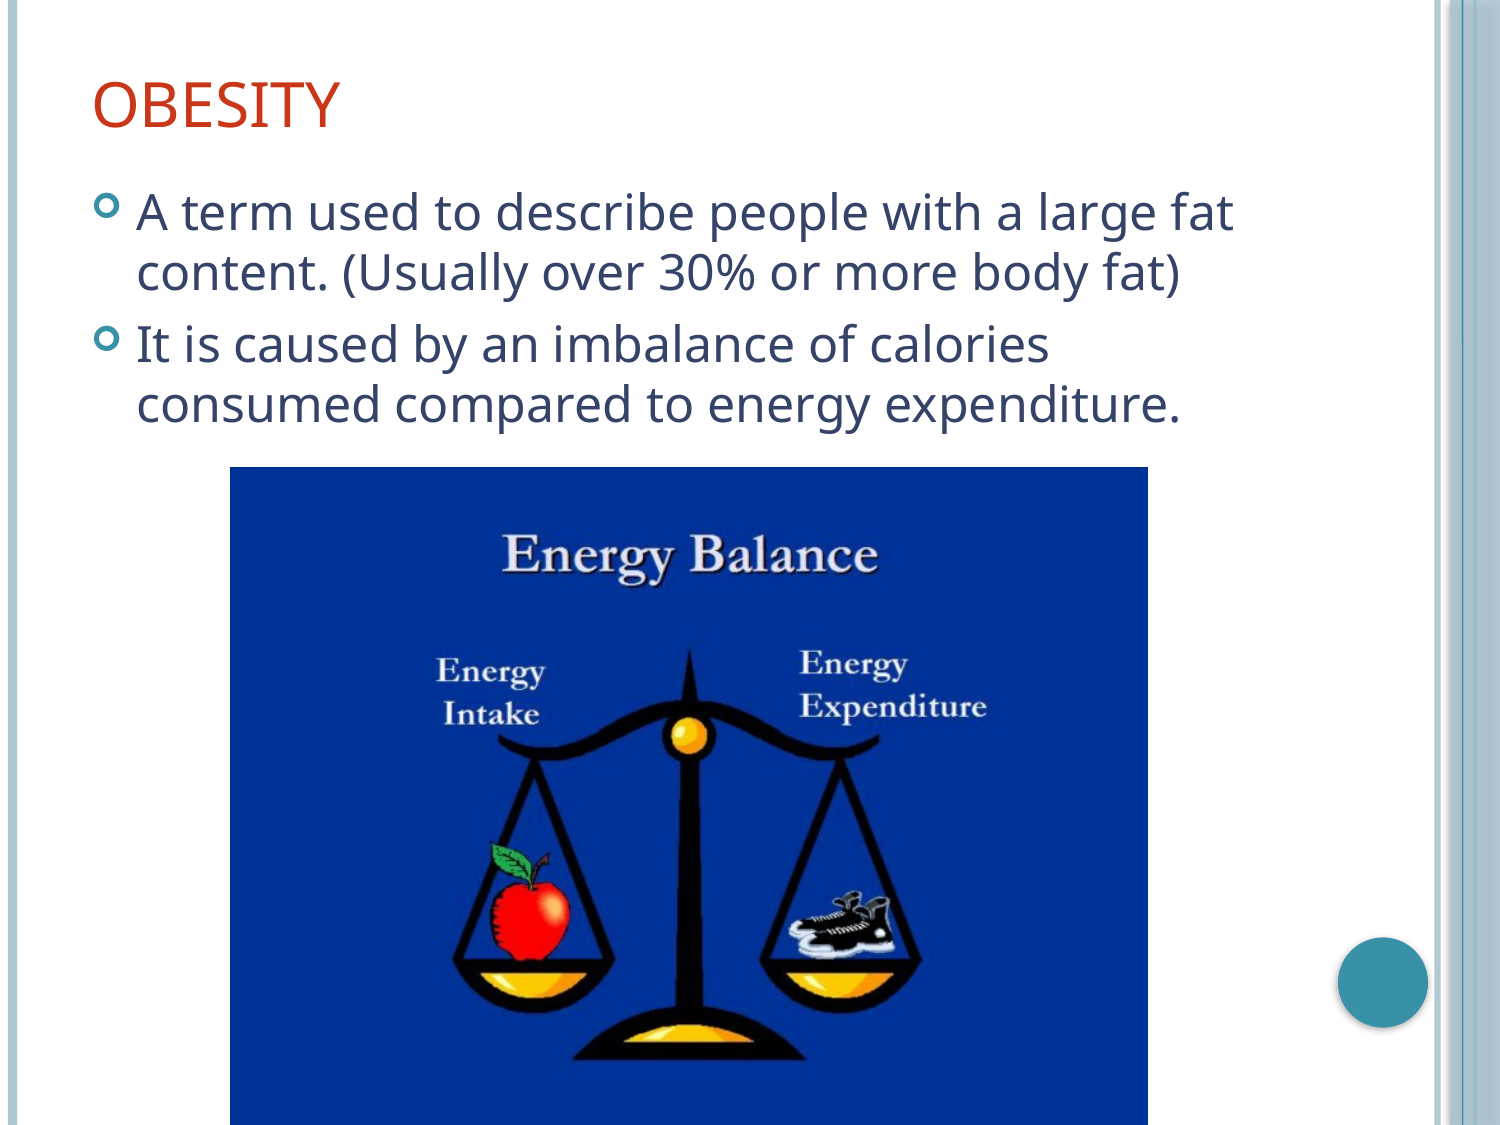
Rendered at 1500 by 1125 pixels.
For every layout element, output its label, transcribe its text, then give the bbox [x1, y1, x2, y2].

picture [229, 467, 1148, 1125]
title Obesity [76, 0, 1302, 148]
list A term used to describe people with a large fat content. (Usually over 30% or more body fat) It is caused by an imbalance of calories consumed compared to energy expenditure. [76, 172, 1302, 973]
